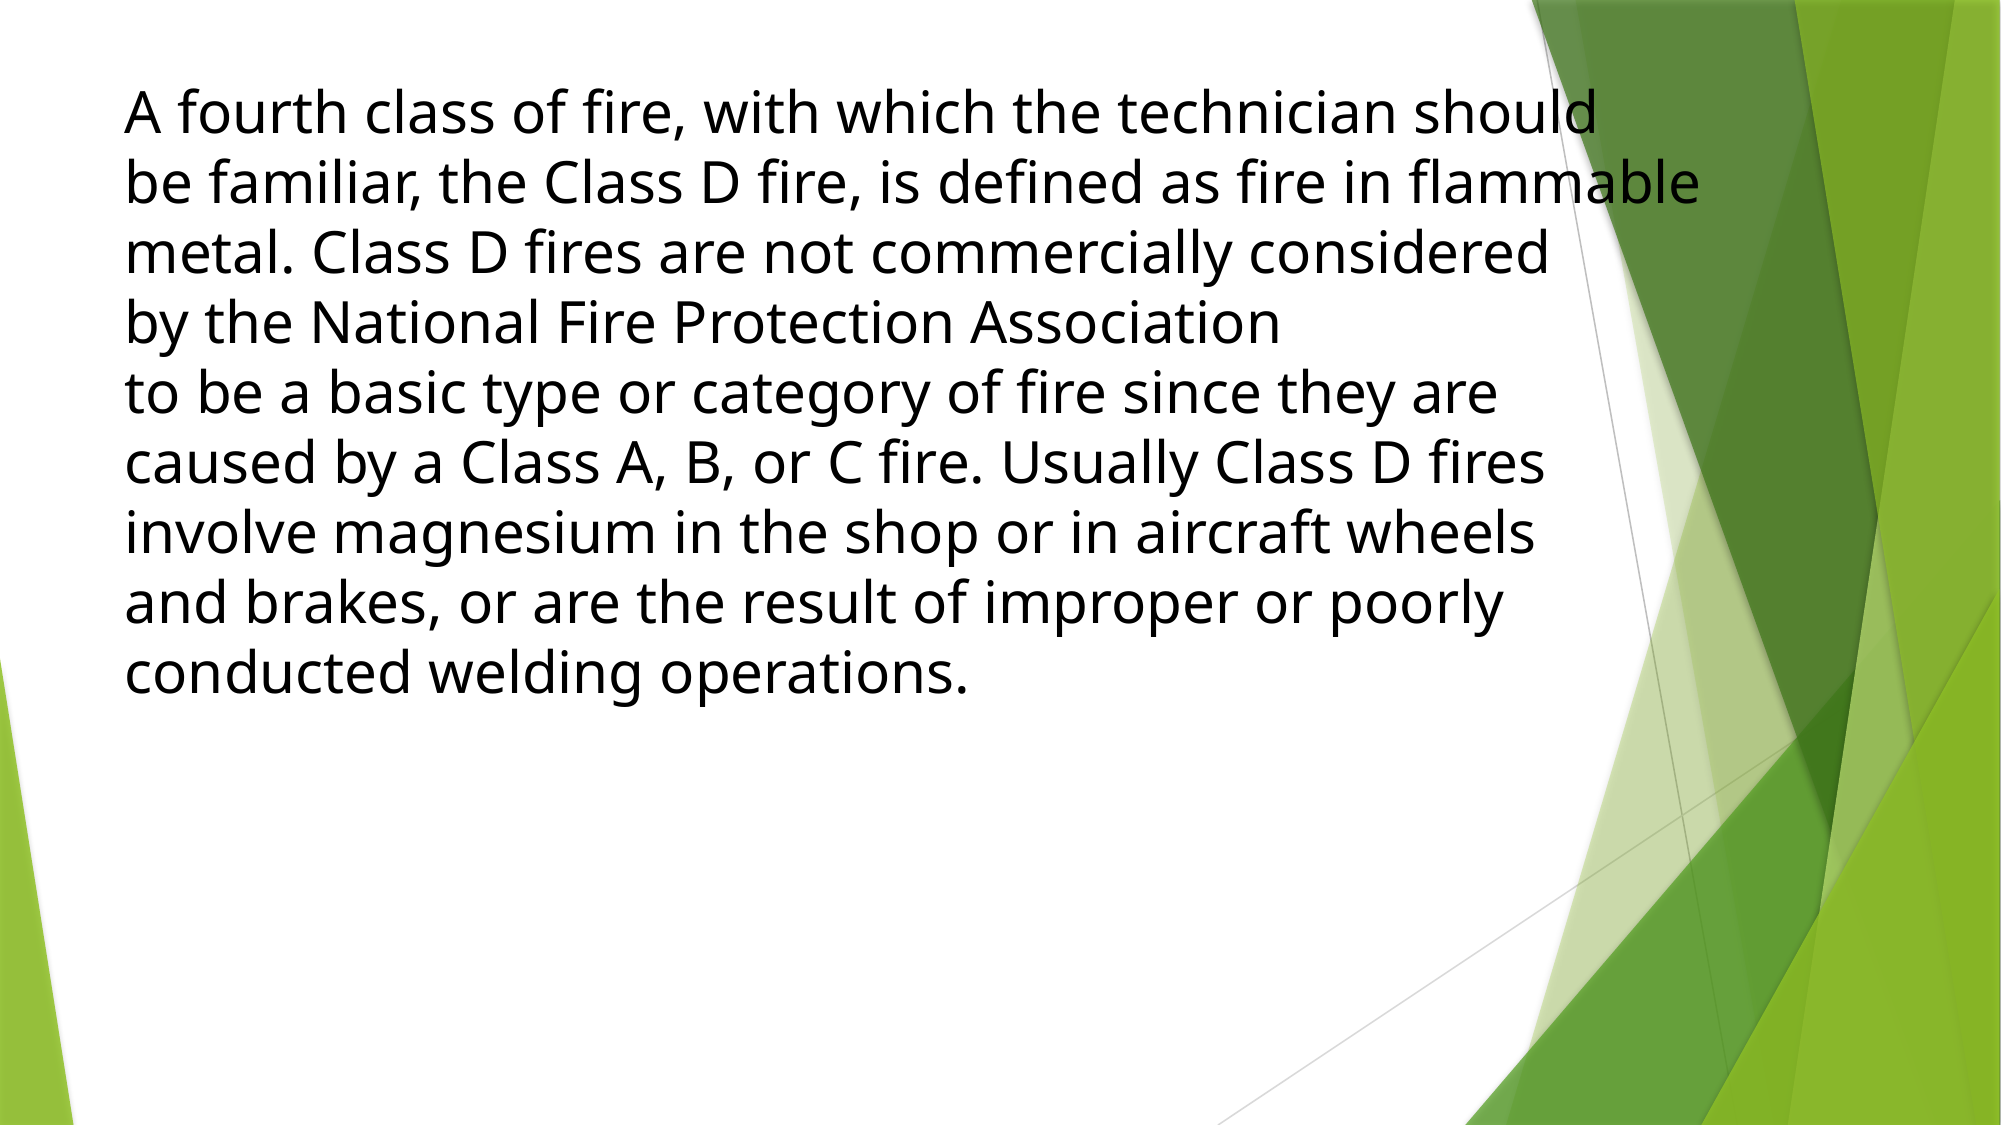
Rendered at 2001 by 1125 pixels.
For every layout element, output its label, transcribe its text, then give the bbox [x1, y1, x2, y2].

text_box A fourth class of fire, with which the technician should be familiar, the Class D fire, is defined as fire in flammable metal. Class D fires are not commercially considered by the National Fire Protection Association to be a basic type or category of fire since they are caused by a Class A, B, or C fire. Usually Class D fires involve magnesium in the shop or in aircraft wheels and brakes, or are the result of improper or poorly conducted welding operations. [110, 67, 1960, 713]
